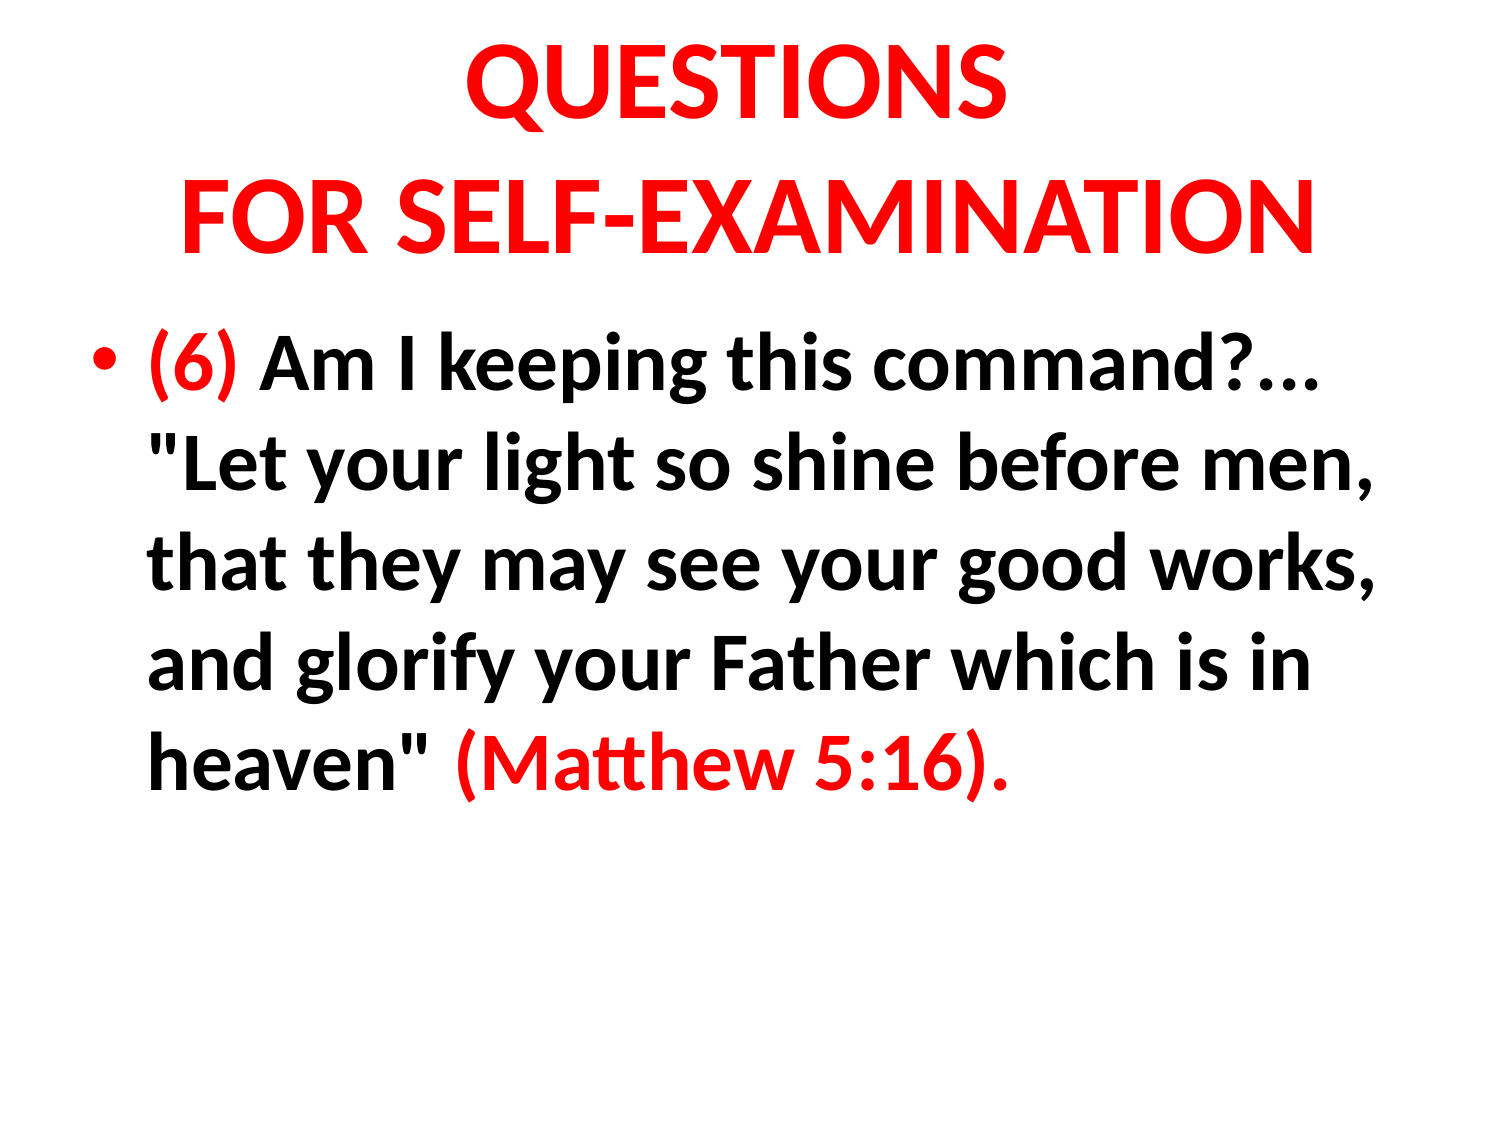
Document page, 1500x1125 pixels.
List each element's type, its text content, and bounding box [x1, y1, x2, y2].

title QUESTIONS FOR SELF-EXAMINATION [75, 50, 1425, 233]
list (6) Am I keeping this command?... "Let your light so shine before men, that they may see your good works, and glorify your Father which is in heaven" (Matthew 5:16). [75, 299, 1425, 1005]
